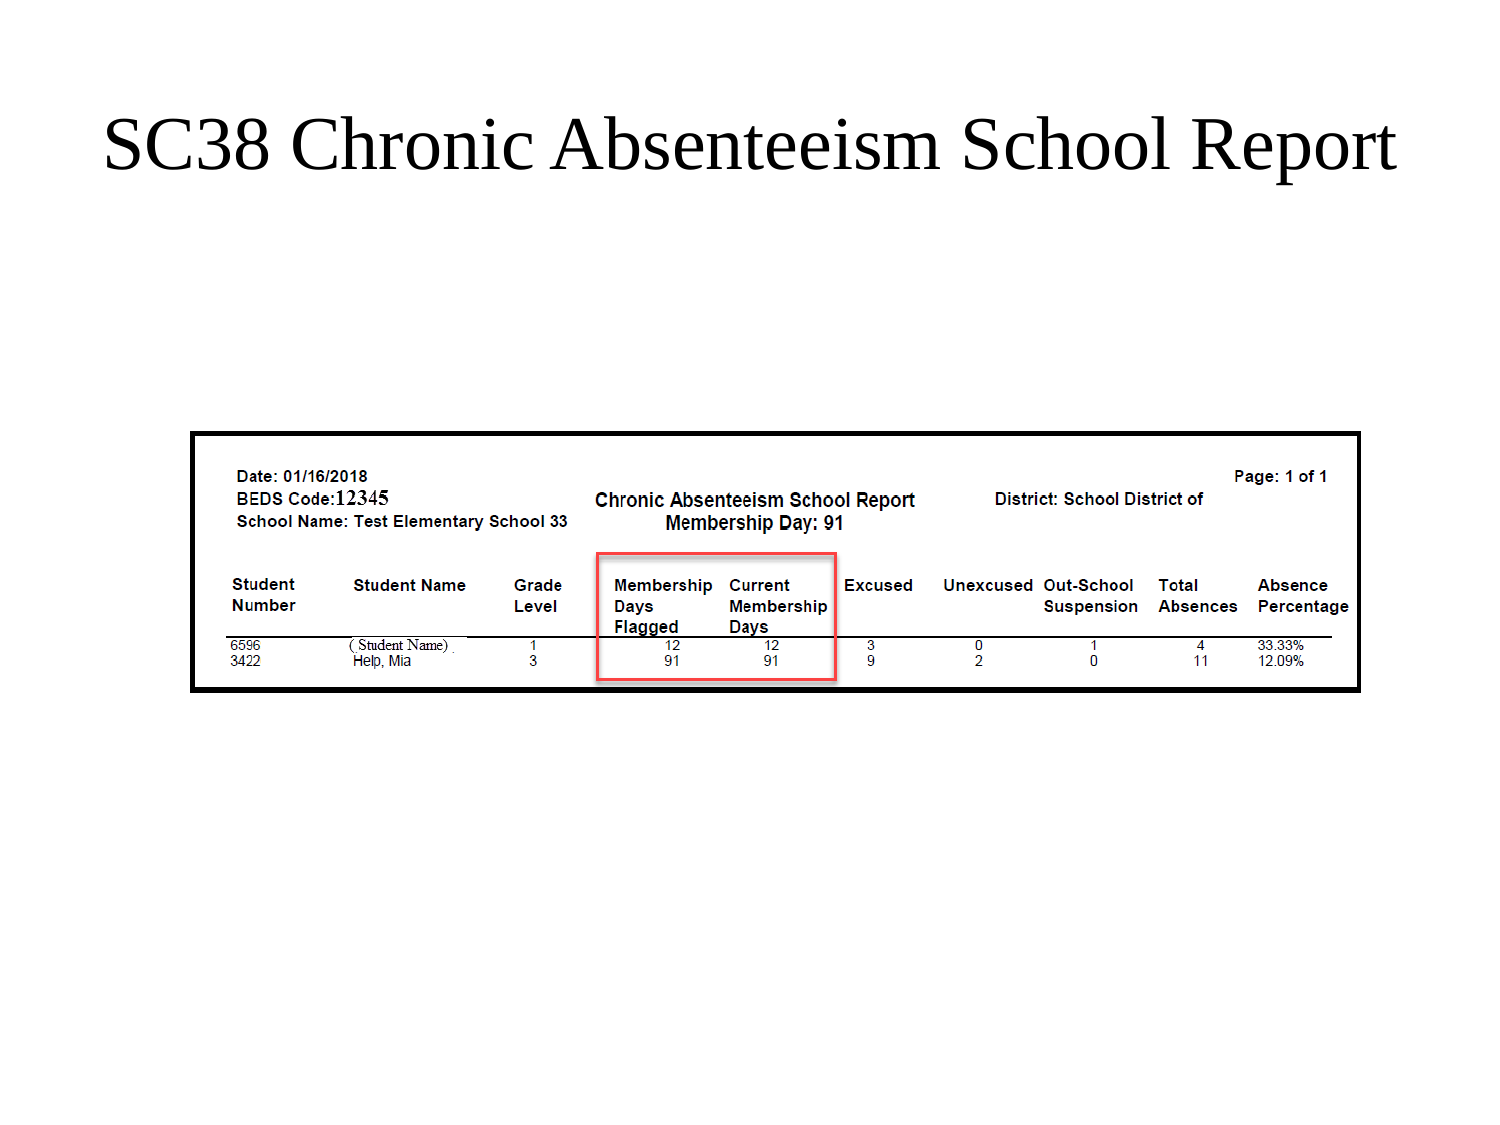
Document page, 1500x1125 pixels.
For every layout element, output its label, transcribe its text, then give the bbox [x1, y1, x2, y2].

picture [190, 431, 1361, 693]
title SC38 Chronic Absenteeism School Report [75, 45, 1425, 233]
